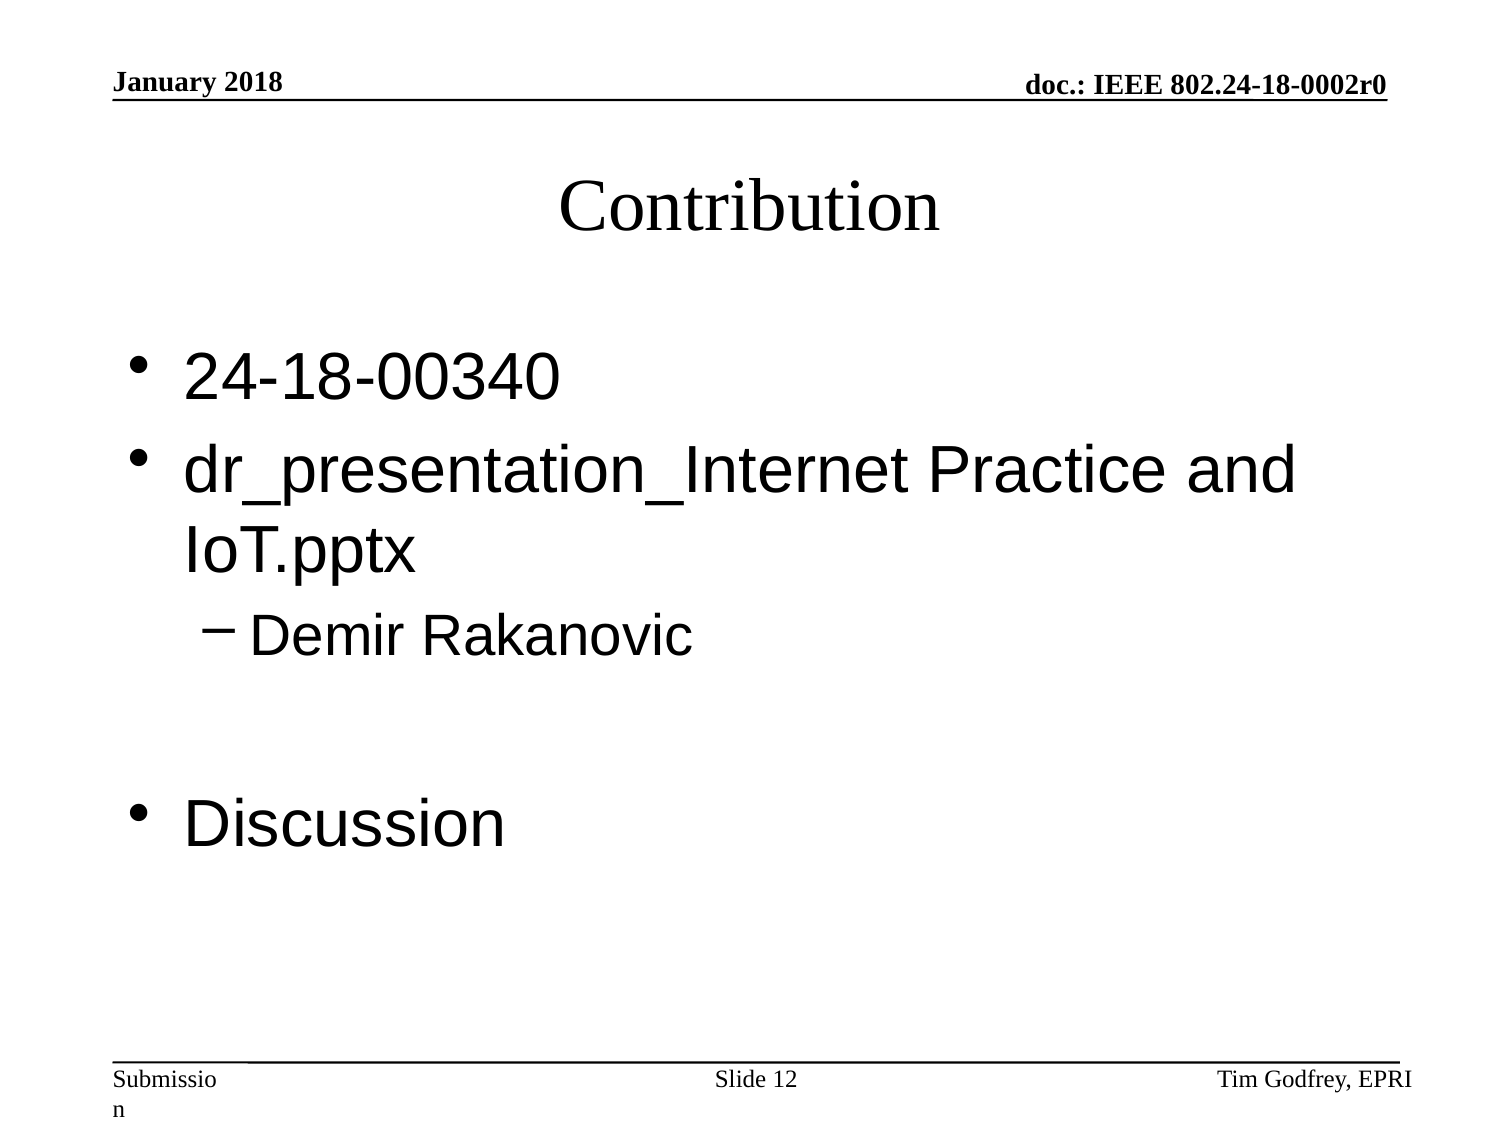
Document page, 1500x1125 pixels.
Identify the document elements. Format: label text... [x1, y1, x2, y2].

title Contribution [112, 112, 1388, 288]
footer Tim Godfrey, EPRI [900, 1062, 1413, 1093]
slide_number Slide 12 [712, 1062, 800, 1093]
list 24-18-00340 dr_presentation_Internet Practice and IoT.pptx Demir Rakanovic Discussion [112, 324, 1388, 1000]
